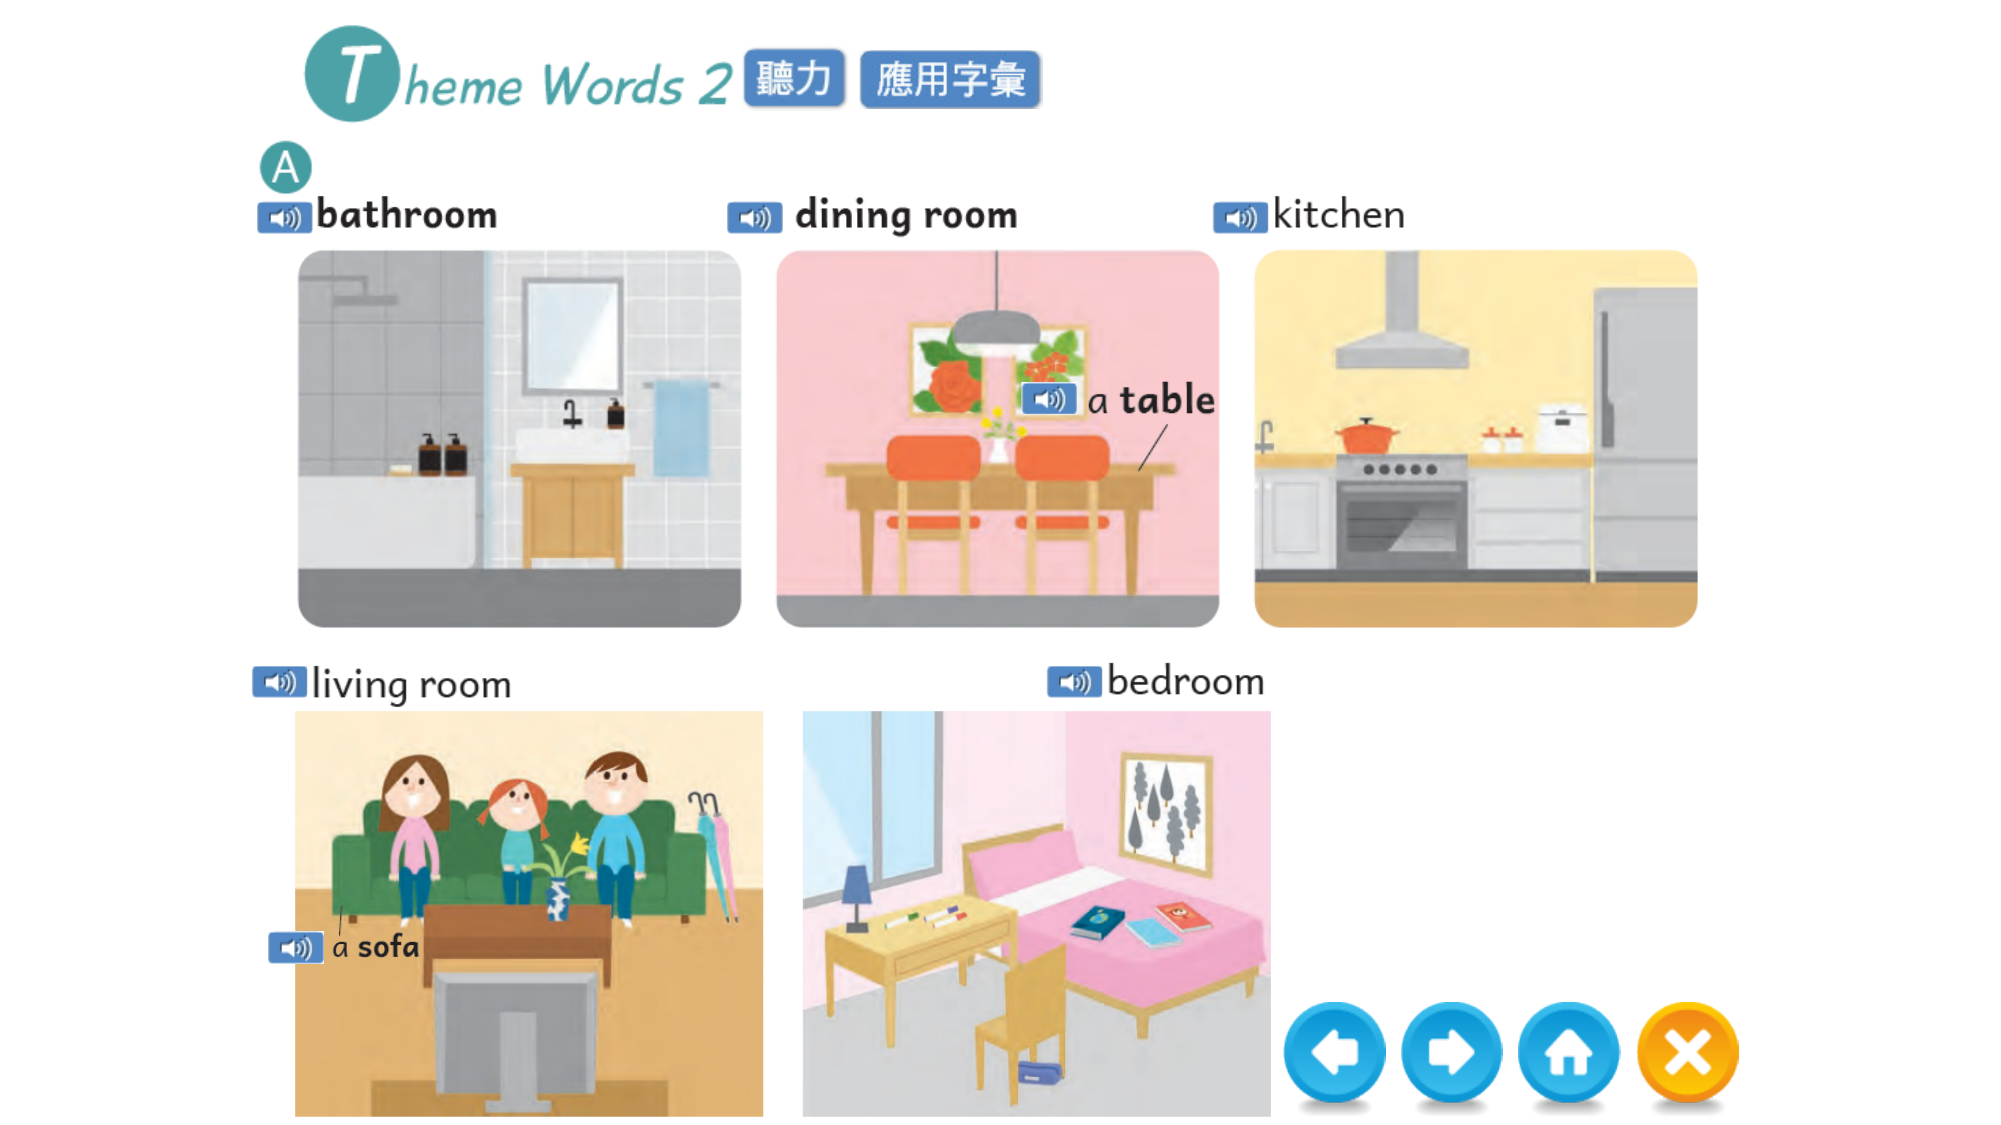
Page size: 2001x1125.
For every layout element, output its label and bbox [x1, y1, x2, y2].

picture [1518, 1002, 1621, 1118]
picture [251, 650, 1286, 1120]
picture [1636, 1002, 1739, 1118]
picture [1400, 1002, 1504, 1118]
picture [1283, 1002, 1386, 1118]
picture [256, 138, 1706, 640]
picture [295, 24, 855, 125]
picture [859, 50, 1043, 109]
